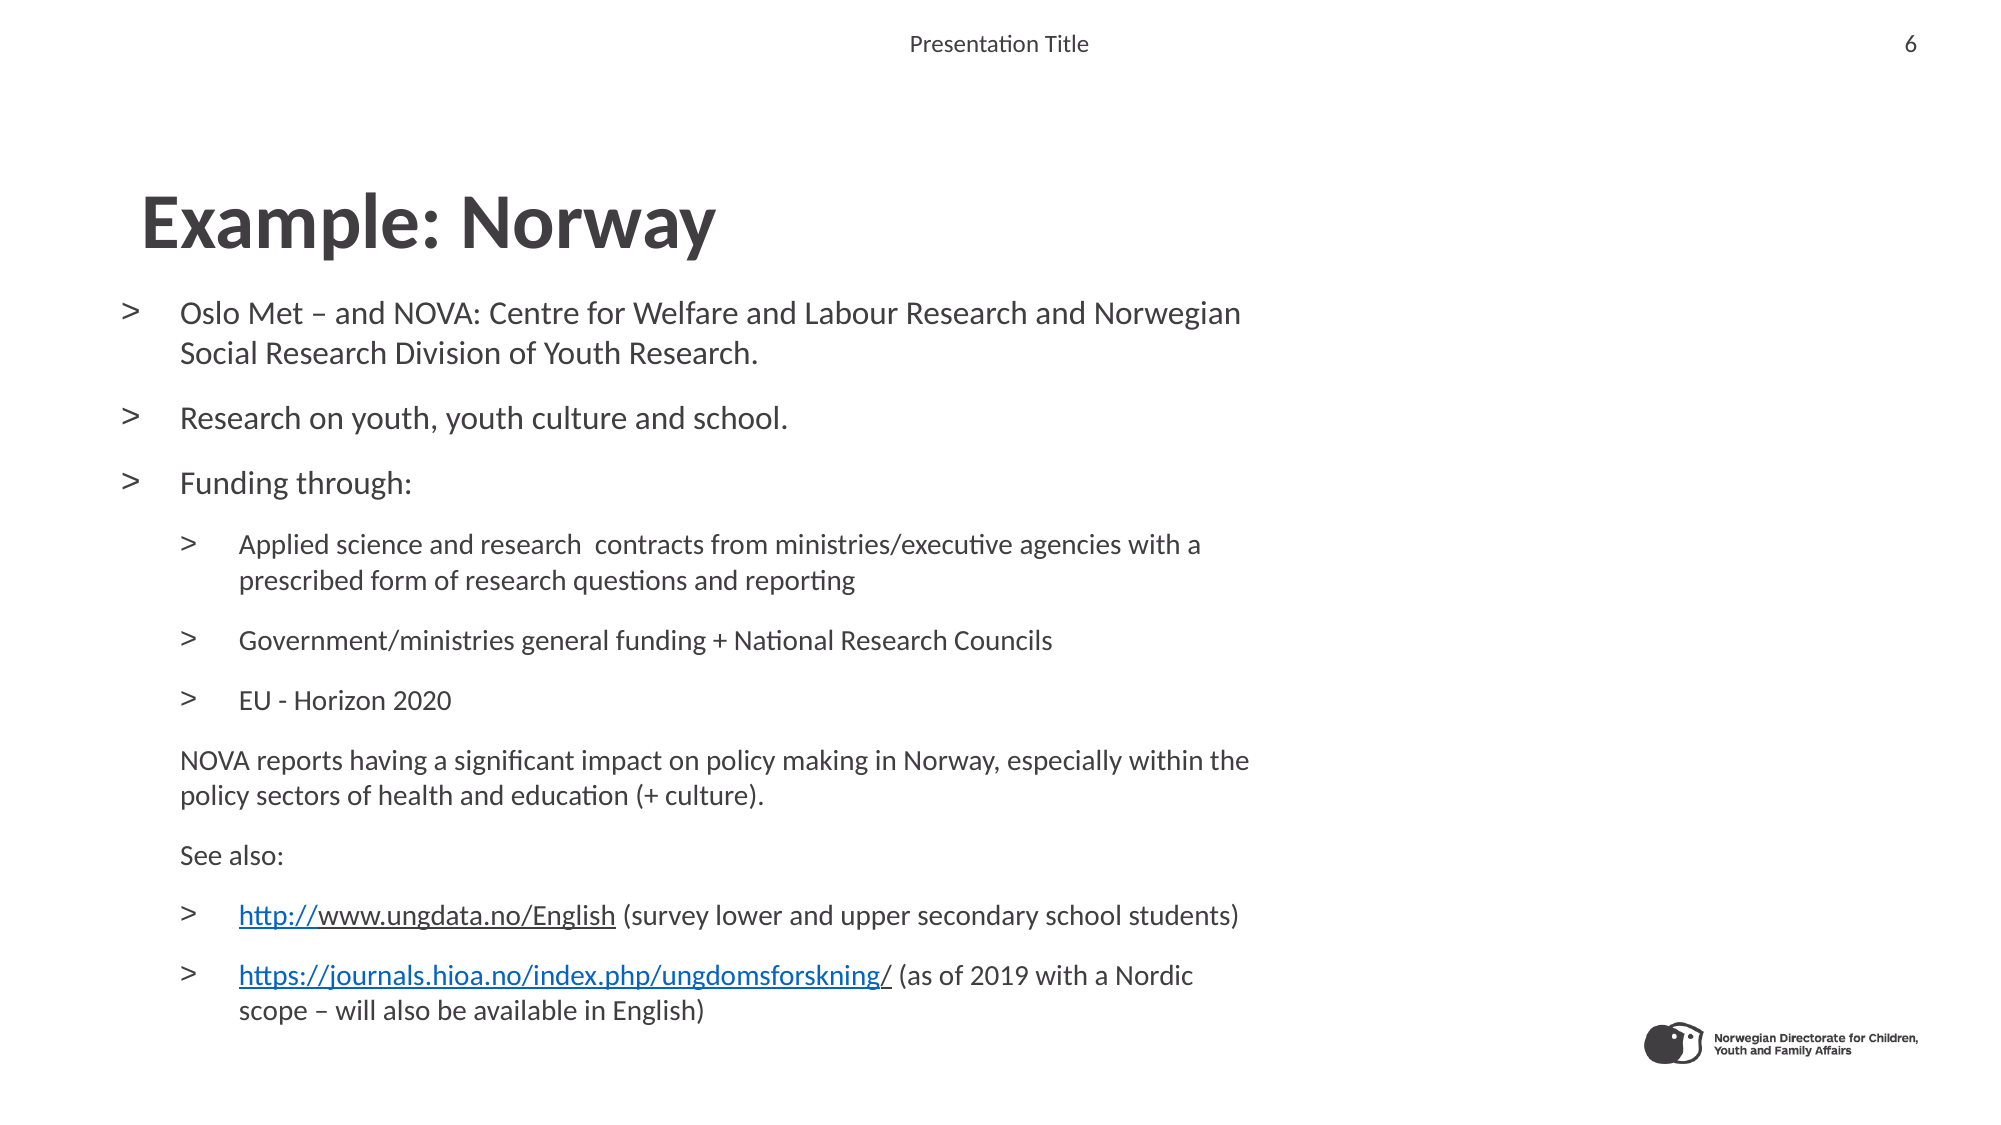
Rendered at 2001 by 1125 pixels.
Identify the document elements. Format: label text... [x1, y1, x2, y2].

list Oslo Met – and NOVA: Centre for Welfare and Labour Research and Norwegian Social Research Division of Youth Research. Research on youth, youth culture and school. Funding through: Applied science and research contracts from ministries/executive agencies with a prescribed form of research questions and reporting Government/ministries general funding + National Research Councils EU - Horizon 2020 NOVA reports having a significant impact on policy making in Norway, especially within the policy sectors of health and education (+ culture). See also: http://www.ungdata.no/English (survey lower and upper secondary school students) https://journals.hioa.no/index.php/ungdomsforskning/ (as of 2019 with a Nordic scope – will also be available in English) [120, 291, 1254, 1055]
title Example: Norway [141, 93, 1275, 267]
slide_number 6 [1687, 27, 1918, 58]
footer Presentation Title [507, 27, 1493, 58]
picture [1644, 1022, 1918, 1064]
